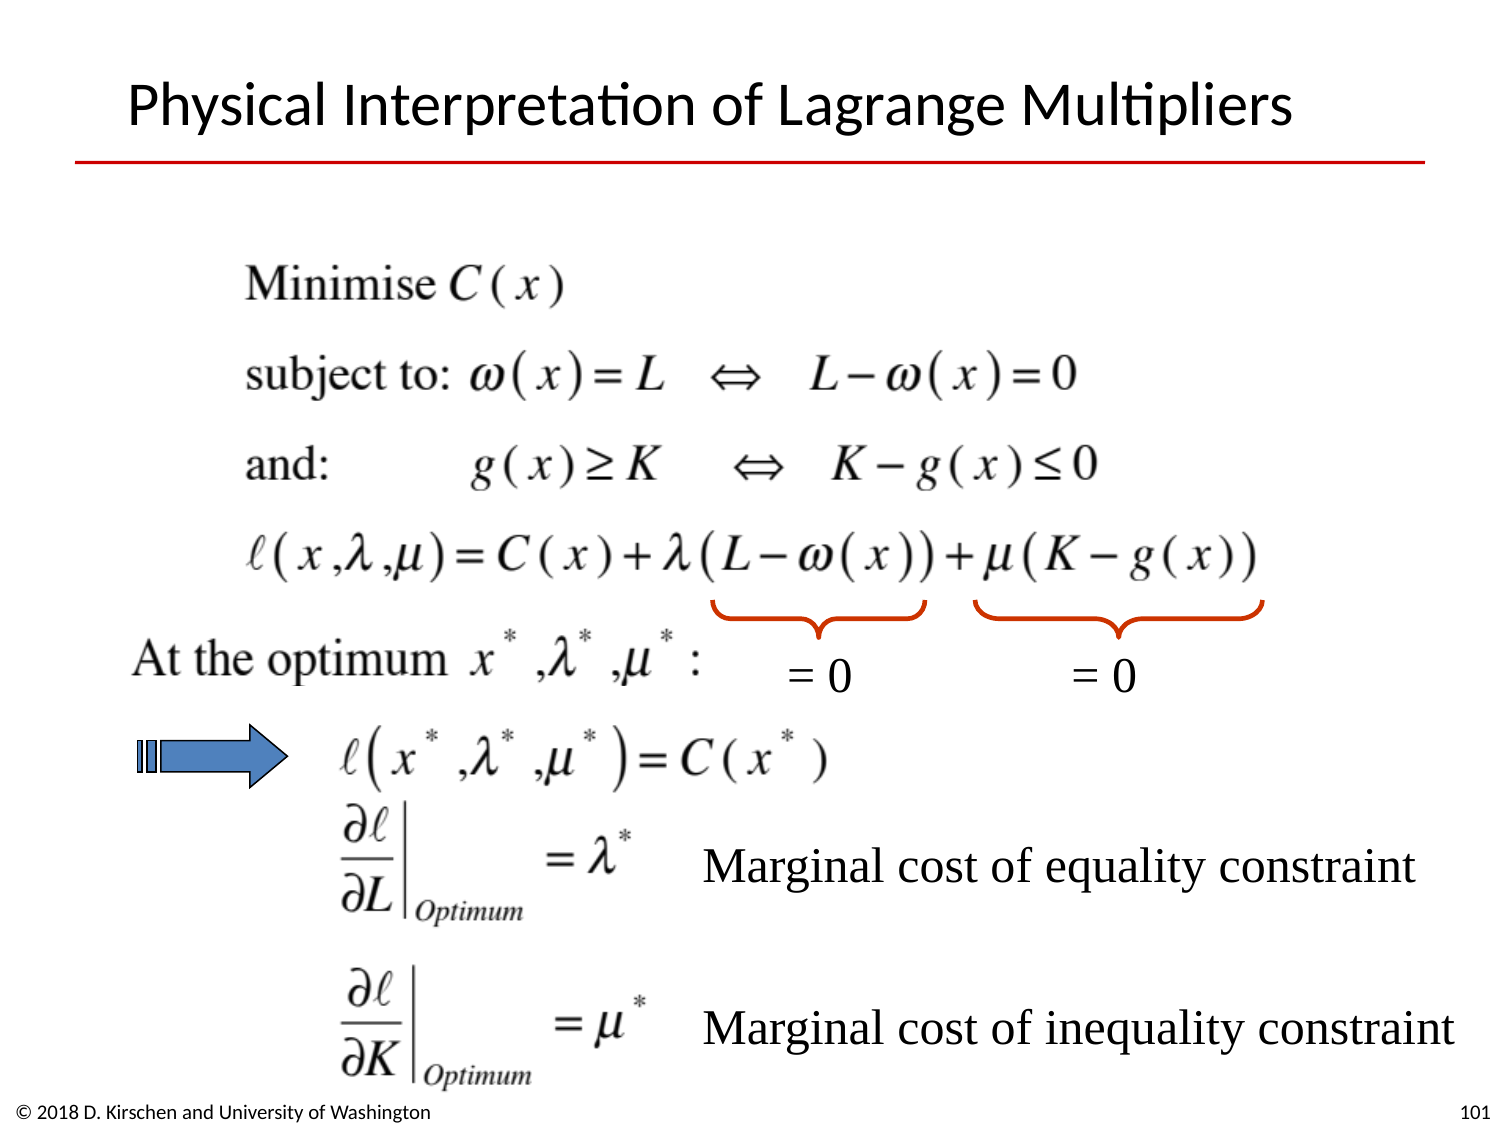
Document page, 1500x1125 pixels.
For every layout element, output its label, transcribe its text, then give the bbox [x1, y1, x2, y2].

text_box Marginal cost of inequality constraint [687, 987, 1471, 1063]
text_box = 0 [772, 634, 875, 710]
text_box [137, 740, 143, 772]
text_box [337, 799, 649, 1094]
text_box [160, 724, 288, 788]
text_box [975, 599, 1263, 634]
text_box [712, 600, 925, 634]
text_box Marginal cost of equality constraint [687, 824, 1432, 900]
text_box [146, 740, 157, 772]
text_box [126, 624, 701, 686]
text_box = 0 [1034, 634, 1174, 710]
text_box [243, 262, 1257, 586]
slide_number 101 [1156, 1081, 1500, 1125]
slide_number © 2018 D. Kirschen and University of Washington [0, 1081, 644, 1125]
title Physical Interpretation of Lagrange Multipliers [112, 37, 1450, 163]
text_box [337, 724, 828, 794]
